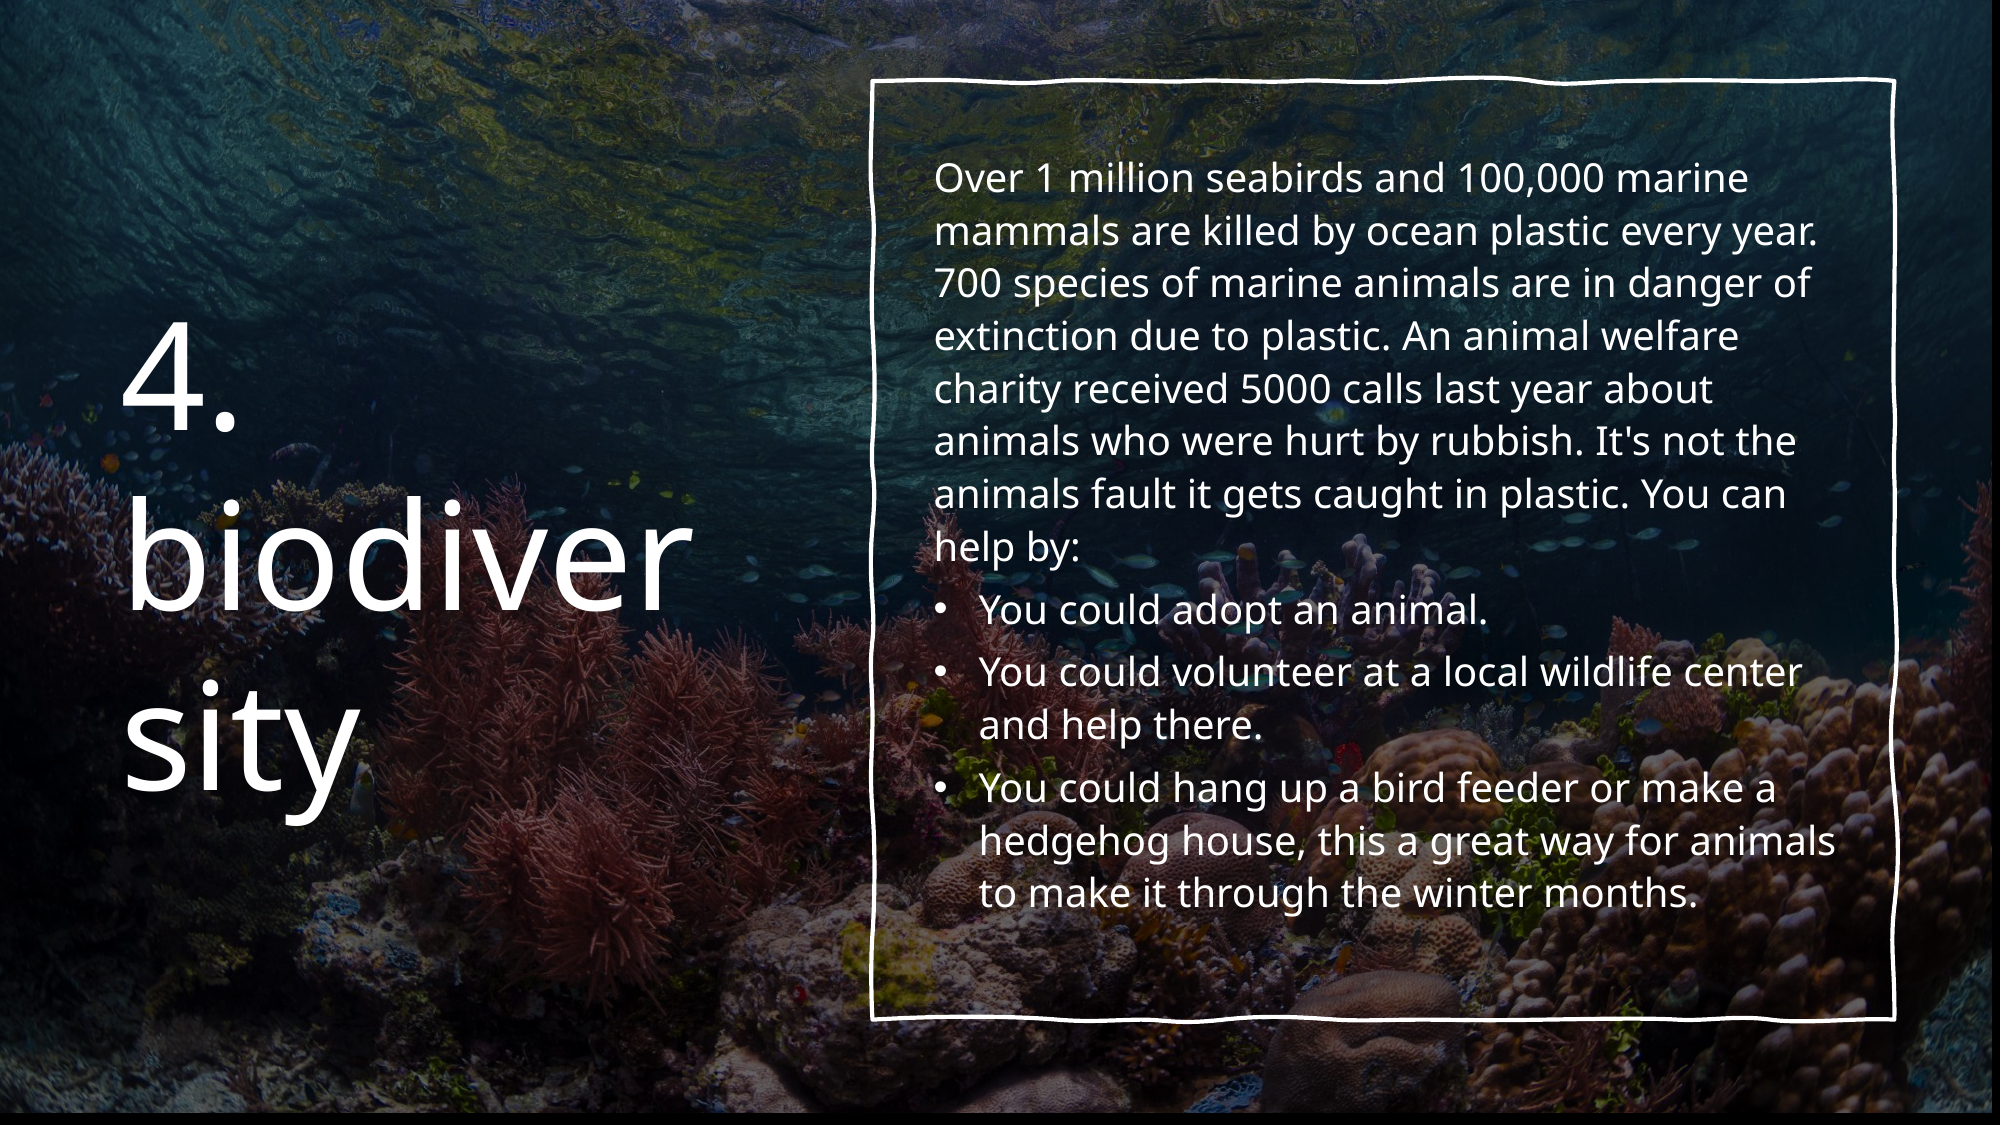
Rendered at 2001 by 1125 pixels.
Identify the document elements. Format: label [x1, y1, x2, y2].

picture [0, 0, 1992, 1113]
text_box [0, 0, 2000, 1125]
